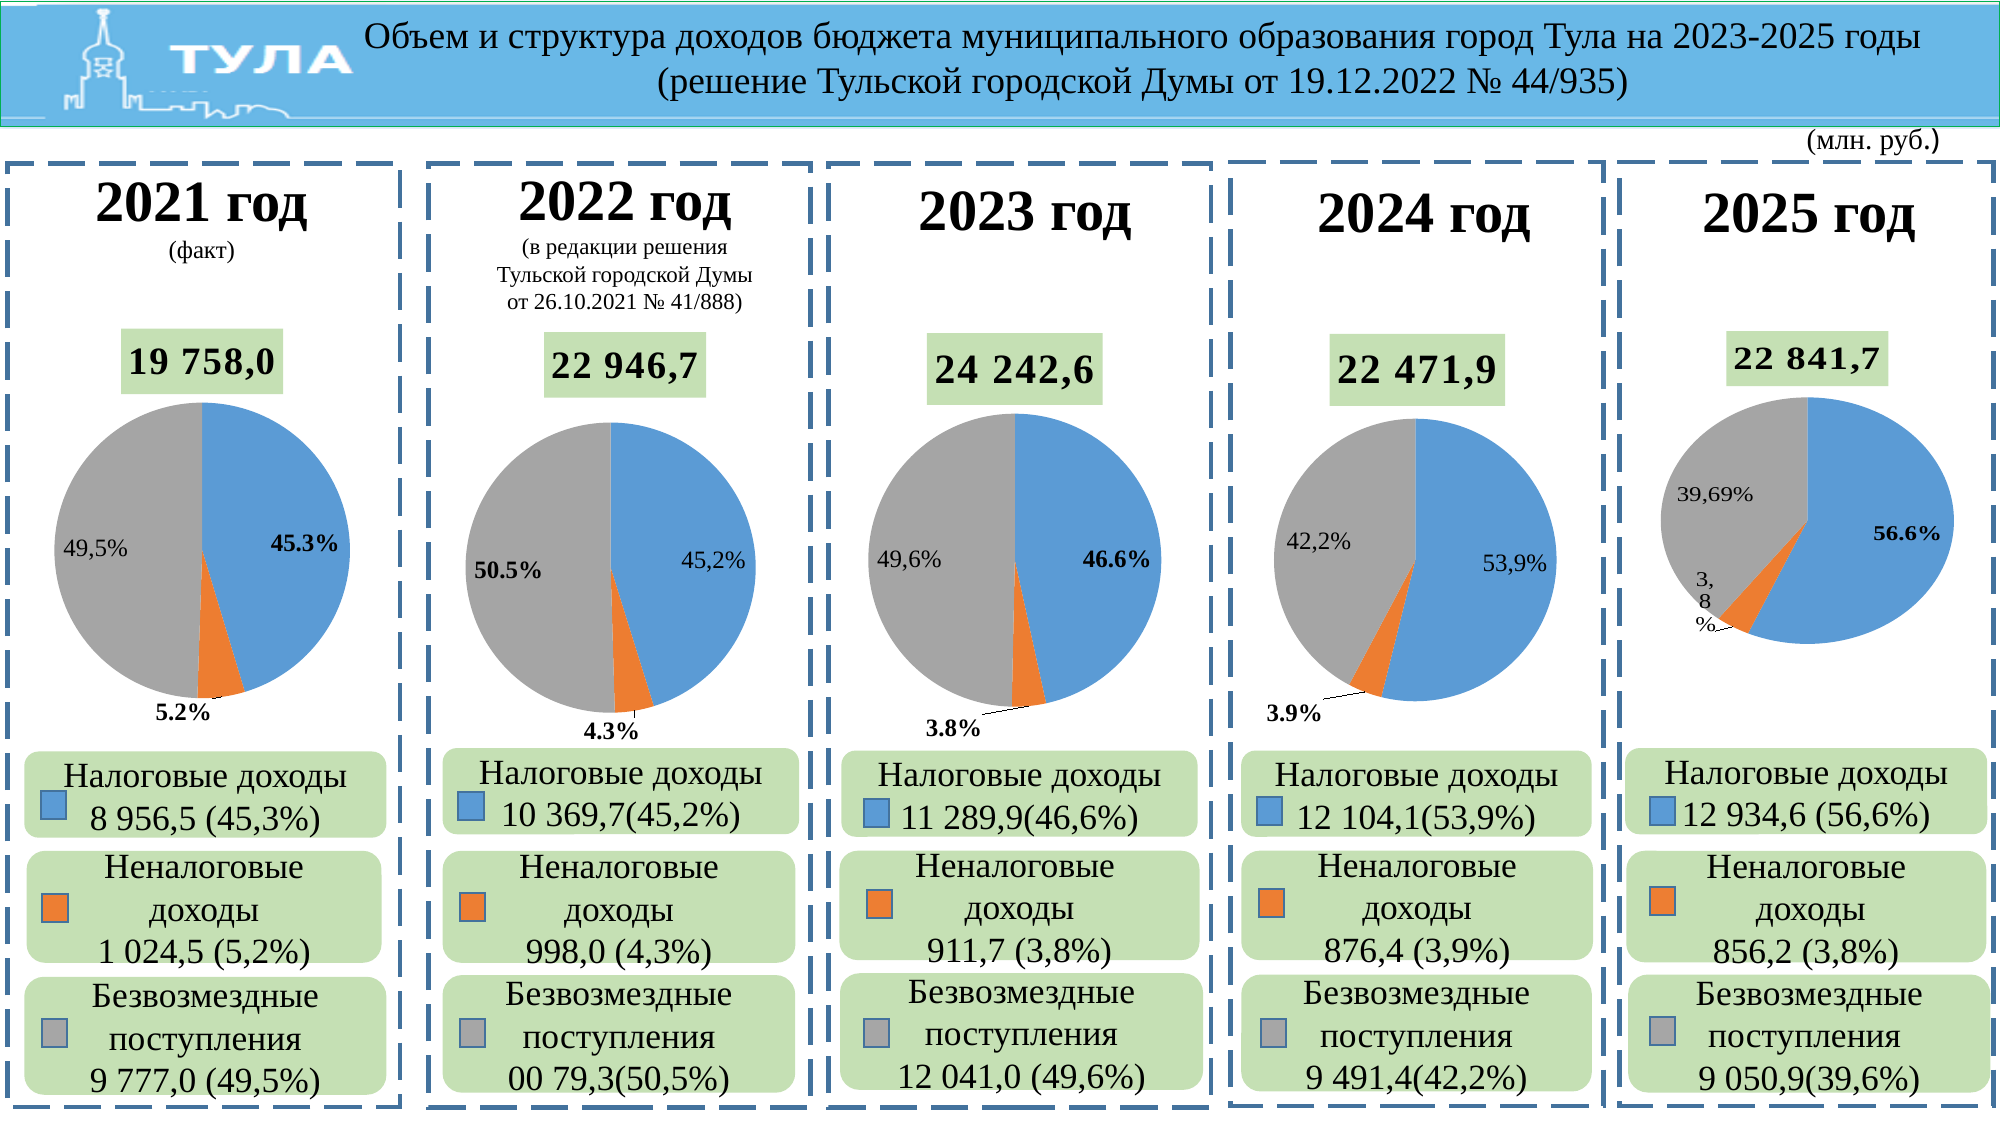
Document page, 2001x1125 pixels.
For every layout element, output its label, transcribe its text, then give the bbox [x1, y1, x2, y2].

text_box [1649, 796, 1676, 826]
text_box Налоговые доходы 12 934,6 (56,6%) [1624, 747, 1989, 836]
text_box Налоговые доходы 10 369,7(45,2%) [441, 747, 801, 836]
text_box 2025 год [1650, 158, 1969, 261]
text_box 2021 год (факт) [43, 162, 360, 265]
text_box [866, 889, 893, 919]
text_box [6, 162, 401, 1108]
chart [26, 311, 378, 742]
text_box [827, 162, 1212, 1108]
text_box Безвозмездные поступления 9 050,9(39,6%) [1627, 973, 1992, 1094]
text_box Безвозмездные поступления 00 79,3(50,5%) [441, 974, 797, 1094]
text_box Налоговые доходы 12 104,1(53,9%) [1240, 749, 1593, 838]
text_box [1260, 1018, 1287, 1048]
text_box [1256, 796, 1283, 826]
text_box [863, 798, 890, 828]
text_box [457, 791, 485, 821]
text_box Безвозмездные поступления 12 041,0 (49,6%) [838, 972, 1205, 1091]
text_box Неналоговые доходы 876,4 (3,9%) [1240, 849, 1595, 962]
text_box (млн. руб.) [1791, 129, 1955, 158]
chart [1637, 317, 1977, 726]
text_box Безвозмездные поступления 9 491,4(42,2%) [1240, 973, 1593, 1093]
text_box [1258, 888, 1285, 918]
text_box Неналоговые доходы 856,2 (3,8%) [1625, 849, 1988, 964]
text_box Безвозмездные поступления 9 777,0 (49,5%) [23, 975, 388, 1096]
text_box 2022 год (в редакции решения Тульской городской Думы от 26.10.2021 № 41/888) [466, 222, 784, 315]
text_box [41, 893, 69, 923]
text_box [863, 1018, 890, 1048]
text_box [459, 892, 486, 922]
text_box Неналоговые доходы 911,7 (3,8%) [838, 849, 1201, 962]
text_box 2023 год [867, 156, 1184, 259]
text_box 2024 год [1266, 158, 1583, 261]
text_box [428, 162, 811, 1108]
text_box [1649, 1016, 1676, 1046]
text_box Налоговые доходы 8 956,5 (45,3%) [23, 750, 388, 839]
text_box Неналоговые доходы 1 024,5 (5,2%) [25, 849, 383, 964]
text_box [459, 1018, 486, 1048]
chart [844, 316, 1185, 751]
picture [0, 1, 2000, 127]
chart [455, 315, 795, 759]
text_box [40, 790, 67, 820]
text_box [1649, 886, 1676, 916]
text_box [41, 1018, 68, 1048]
text_box [1619, 161, 1994, 1107]
text_box [1229, 161, 1605, 1107]
text_box Налоговые доходы 11 289,9(46,6%) [840, 749, 1199, 838]
chart [1253, 317, 1582, 737]
text_box Неналоговые доходы 998,0 (4,3%) [441, 849, 797, 964]
